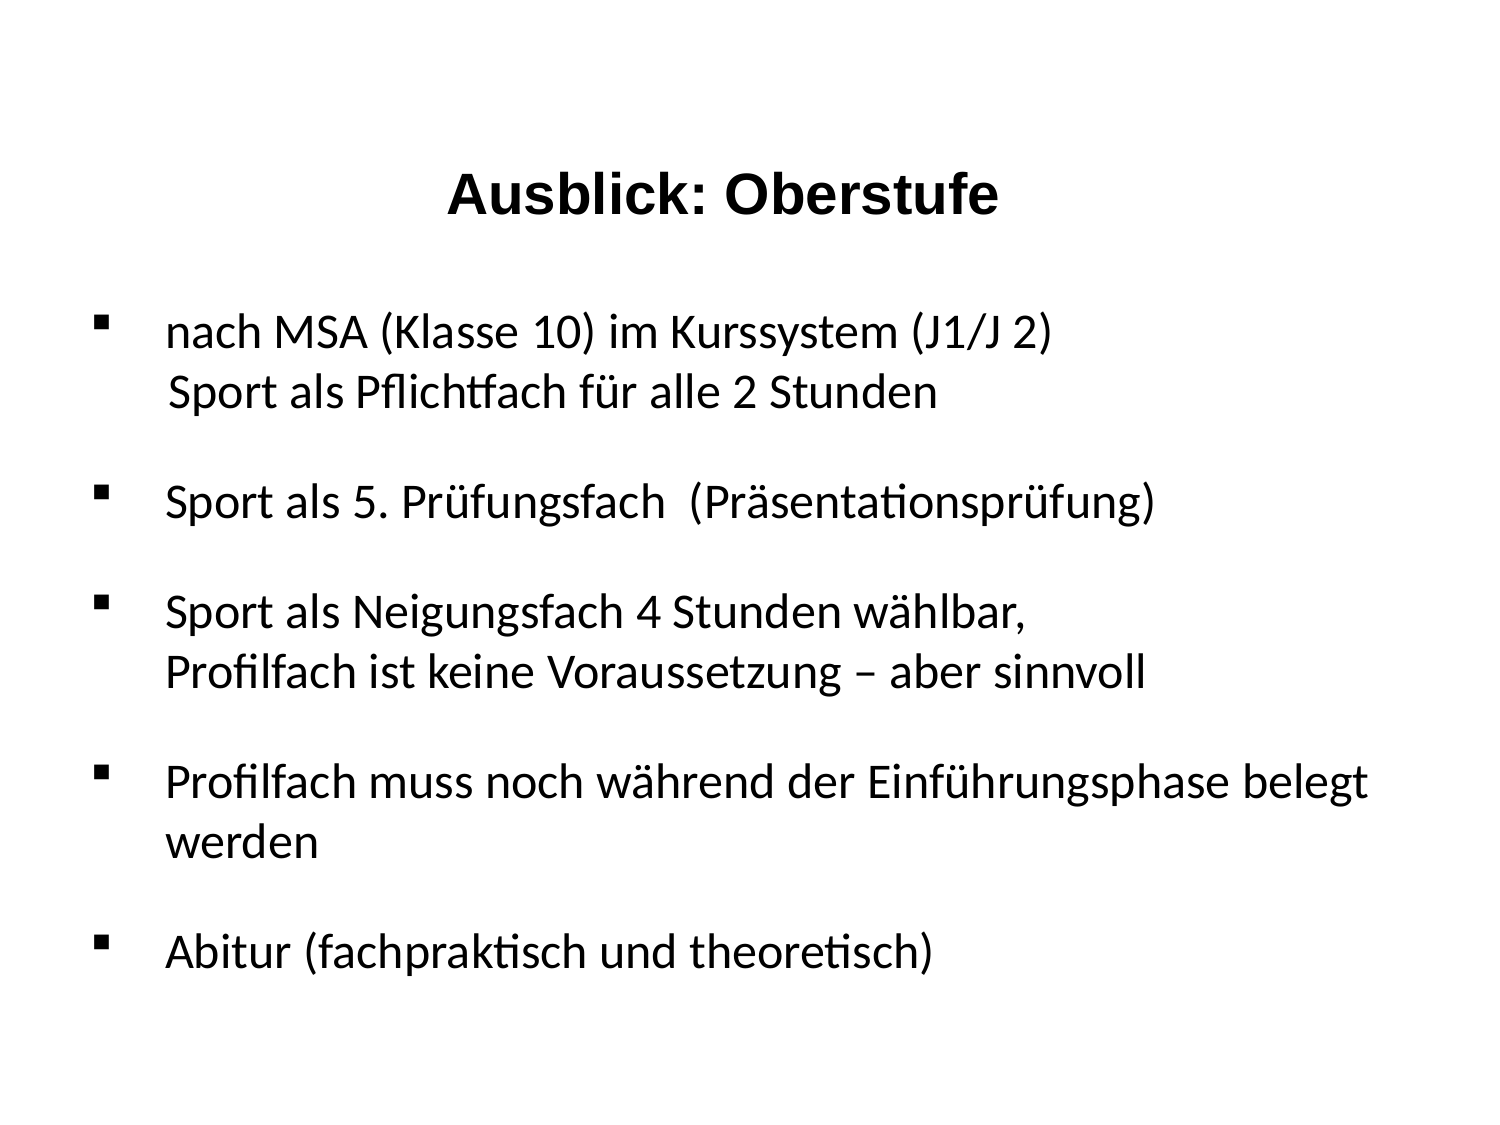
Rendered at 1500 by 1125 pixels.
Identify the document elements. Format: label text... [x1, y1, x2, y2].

list nach MSA (Klasse 10) im Kurssystem (J1/J 2) Sport als Pflichtfach für alle 2 Stunden Sport als 5. Prüfungsfach (Präsentationsprüfung) Sport als Neigungsfach 4 Stunden wählbar, Profilfach ist keine Voraussetzung – aber sinnvoll Profilfach muss noch während der Einführungsphase belegt werden Abitur (fachpraktisch und theoretisch) [74, 290, 1426, 941]
title Ausblick: Oberstufe [64, 149, 1415, 232]
